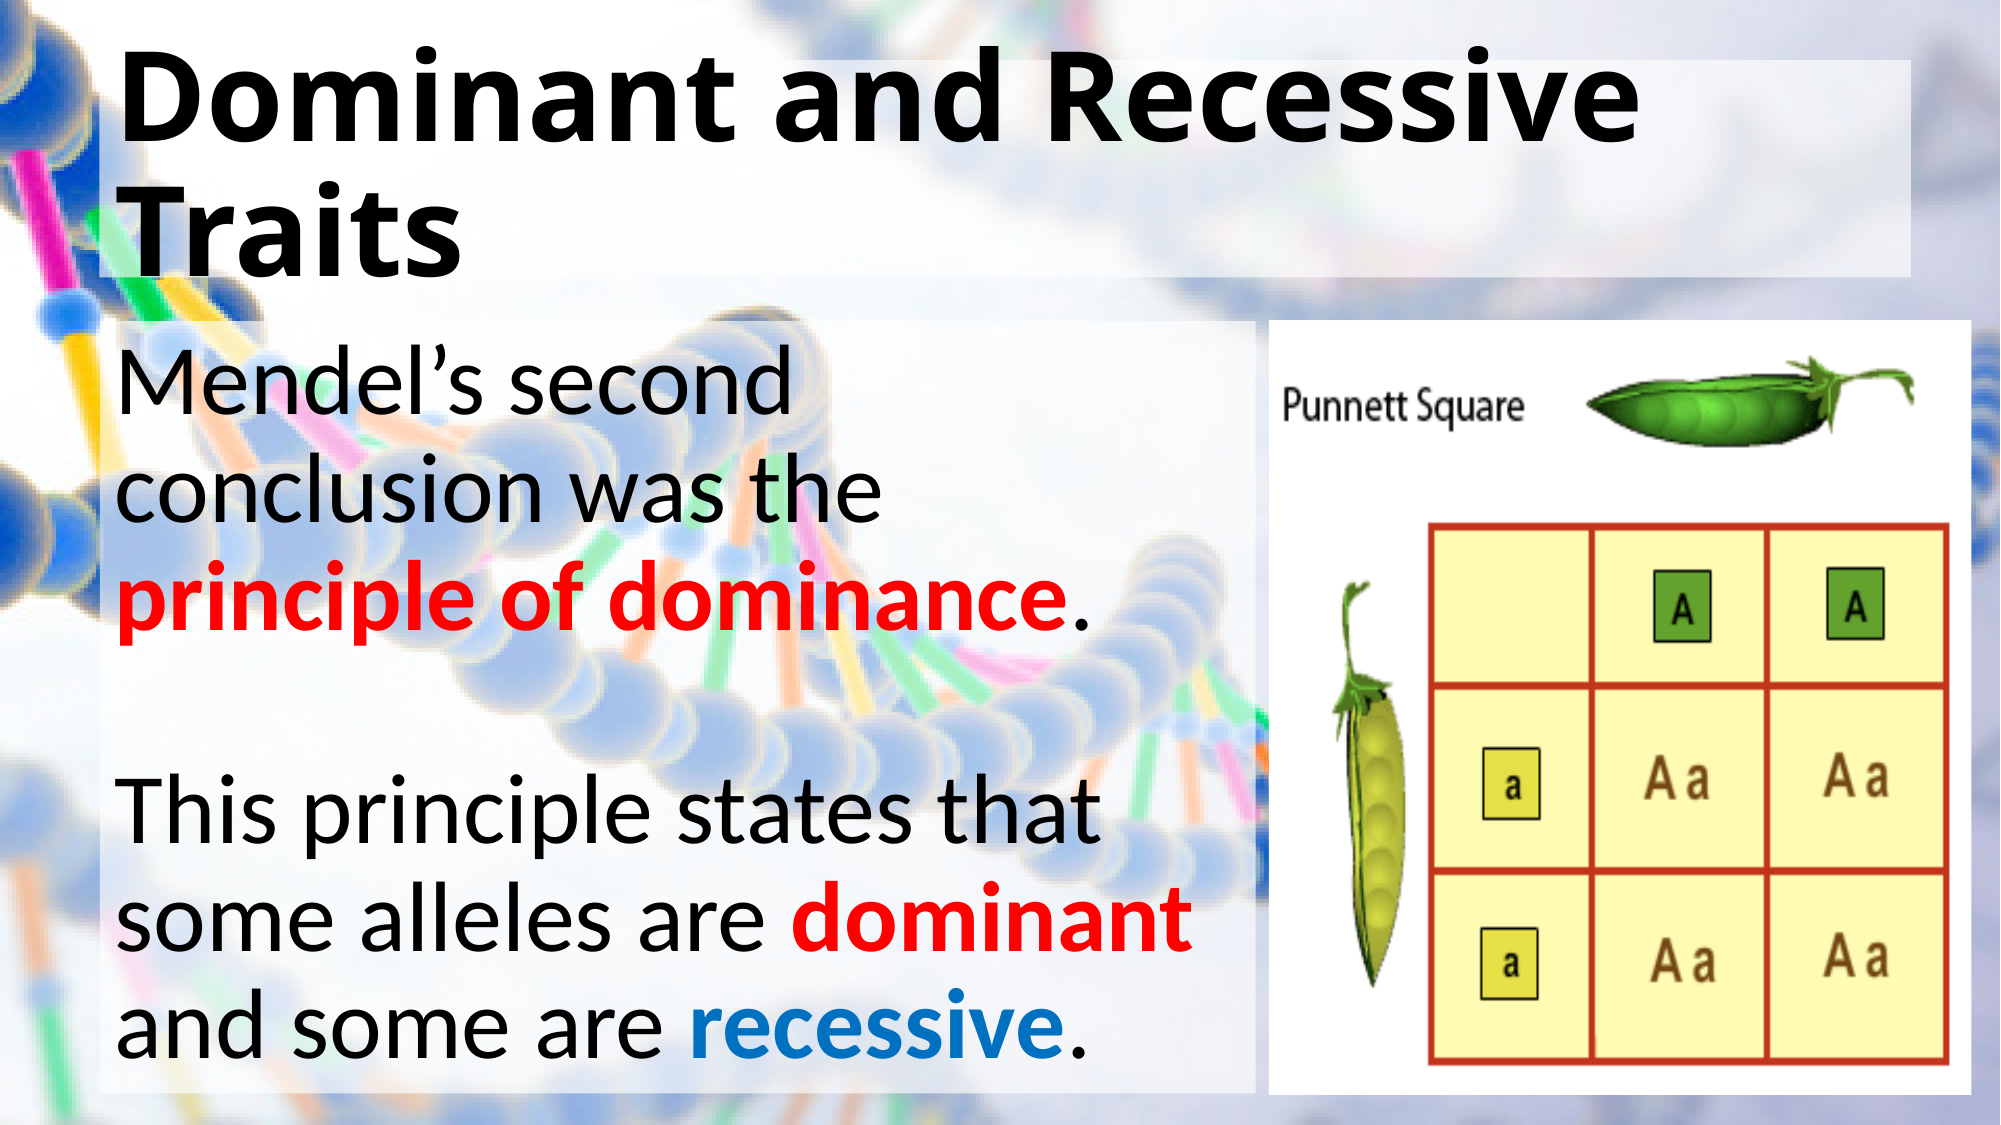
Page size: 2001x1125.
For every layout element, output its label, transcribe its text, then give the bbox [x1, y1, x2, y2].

title Dominant and Recessive Traits [99, 59, 1911, 278]
picture [0, 0, 2000, 1125]
list Mendel’s second conclusion was the principle of dominance. This principle states that some alleles are dominant and some are recessive. [99, 321, 1256, 1094]
